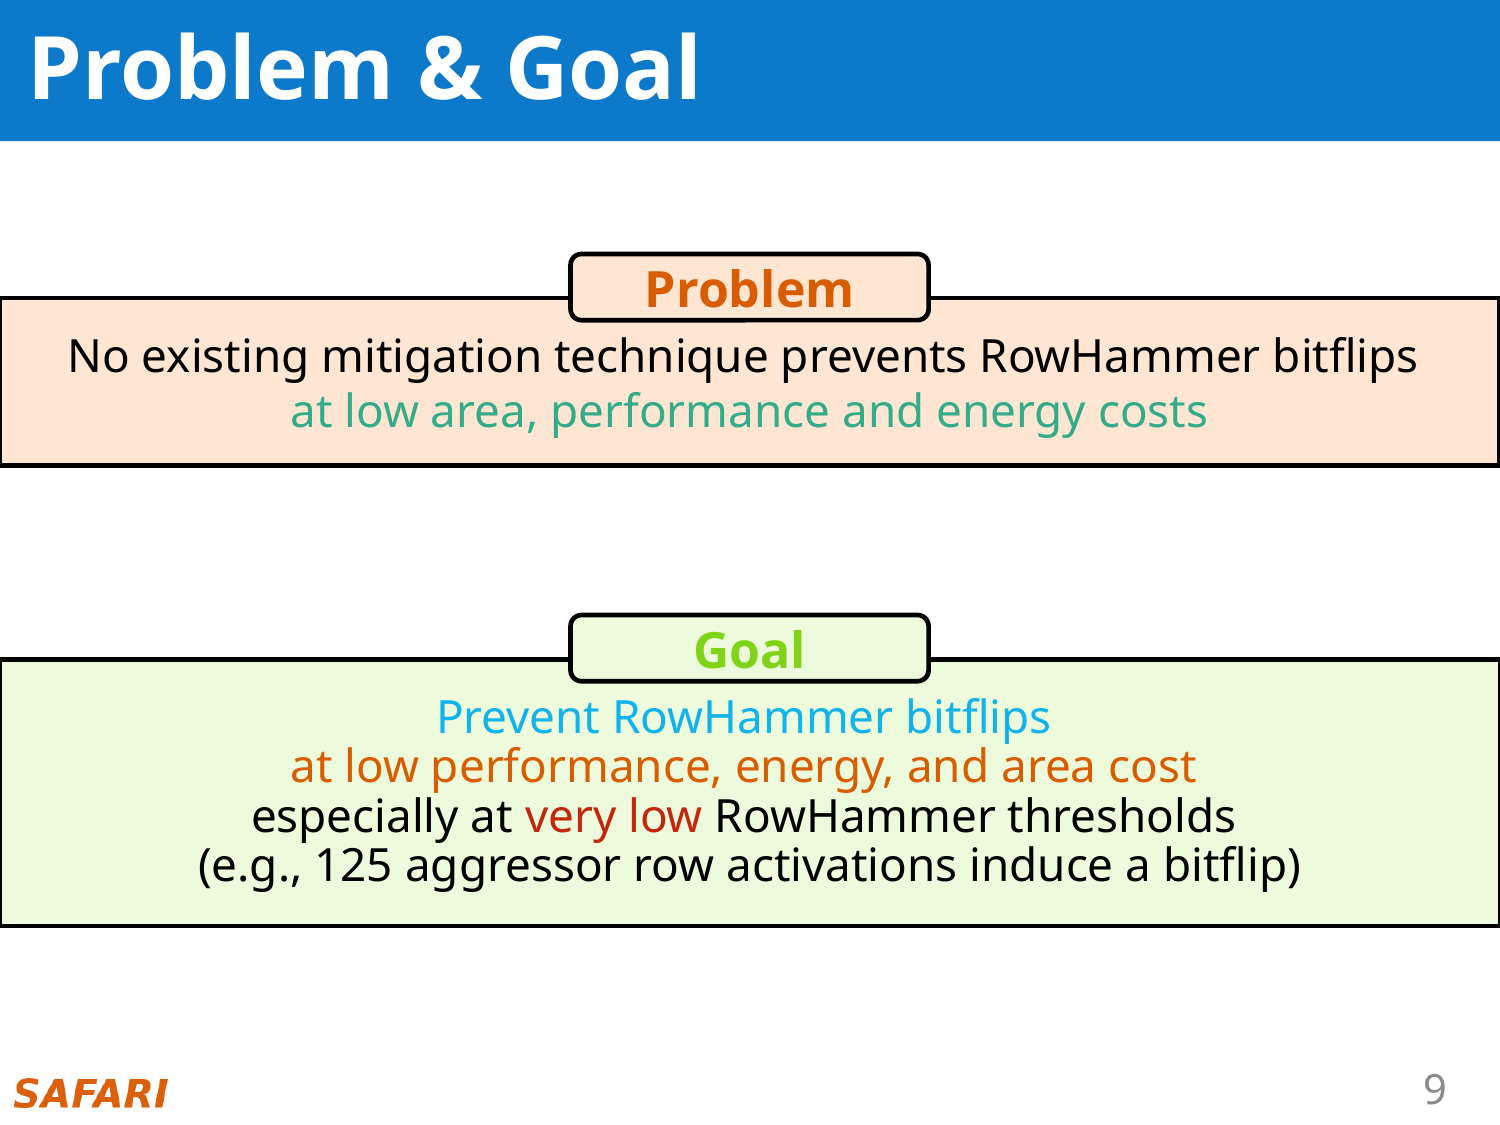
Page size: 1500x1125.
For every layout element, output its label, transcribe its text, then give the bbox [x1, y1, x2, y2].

text_box Goal [569, 613, 930, 683]
title Problem & Goal [12, 1, 1487, 127]
text_box Problem [569, 252, 930, 322]
text_box No existing mitigation technique prevents RowHammer bitflips at low area, performance and energy costs [0, 297, 1500, 466]
text_box Prevent RowHammer bitflips at low performance, energy, and area cost especially at very low RowHammer thresholds (e.g., 125 aggressor row activations induce a bitflip) [0, 659, 1500, 926]
picture [12, 1070, 173, 1117]
